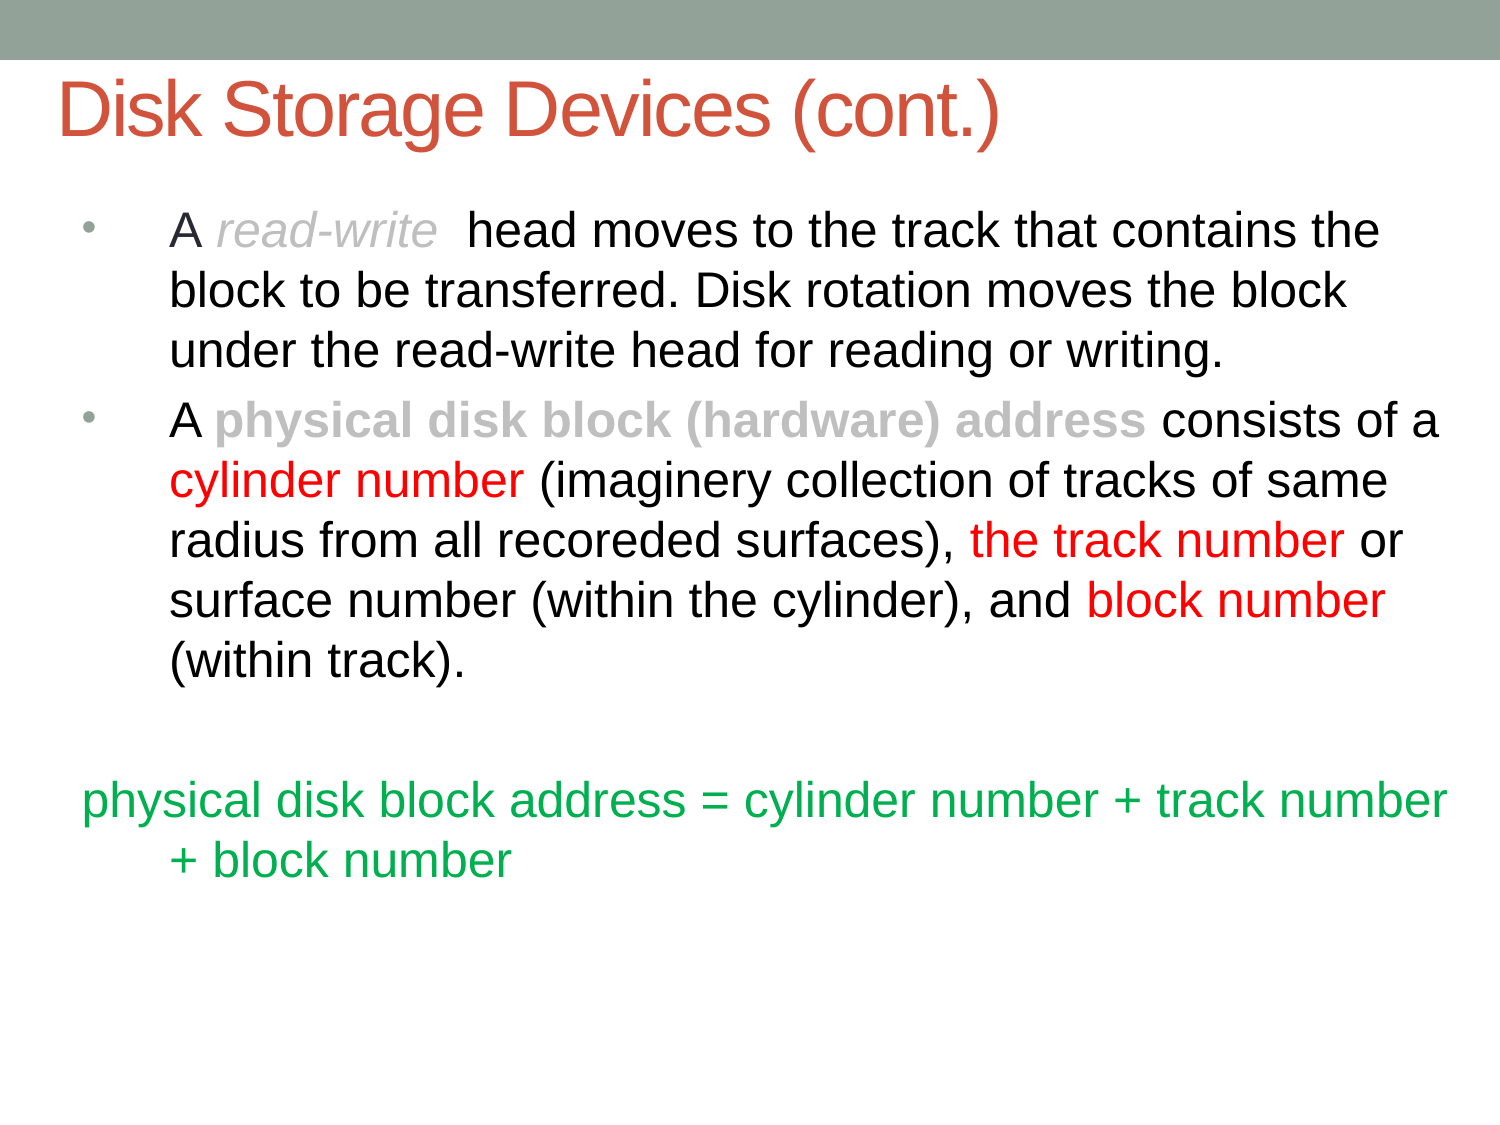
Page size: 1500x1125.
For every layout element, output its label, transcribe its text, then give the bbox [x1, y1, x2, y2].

list A read-write head moves to the track that contains the block to be transferred. Disk rotation moves the block under the read-write head for reading or writing. A physical disk block (hardware) address consists of a cylinder number (imaginery collection of tracks of same radius from all recoreded surfaces), the track number or surface number (within the cylinder), and block number (within track). physical disk block address = cylinder number + track number + block number [66, 189, 1500, 1038]
title Disk Storage Devices (cont.) [41, 49, 1442, 161]
